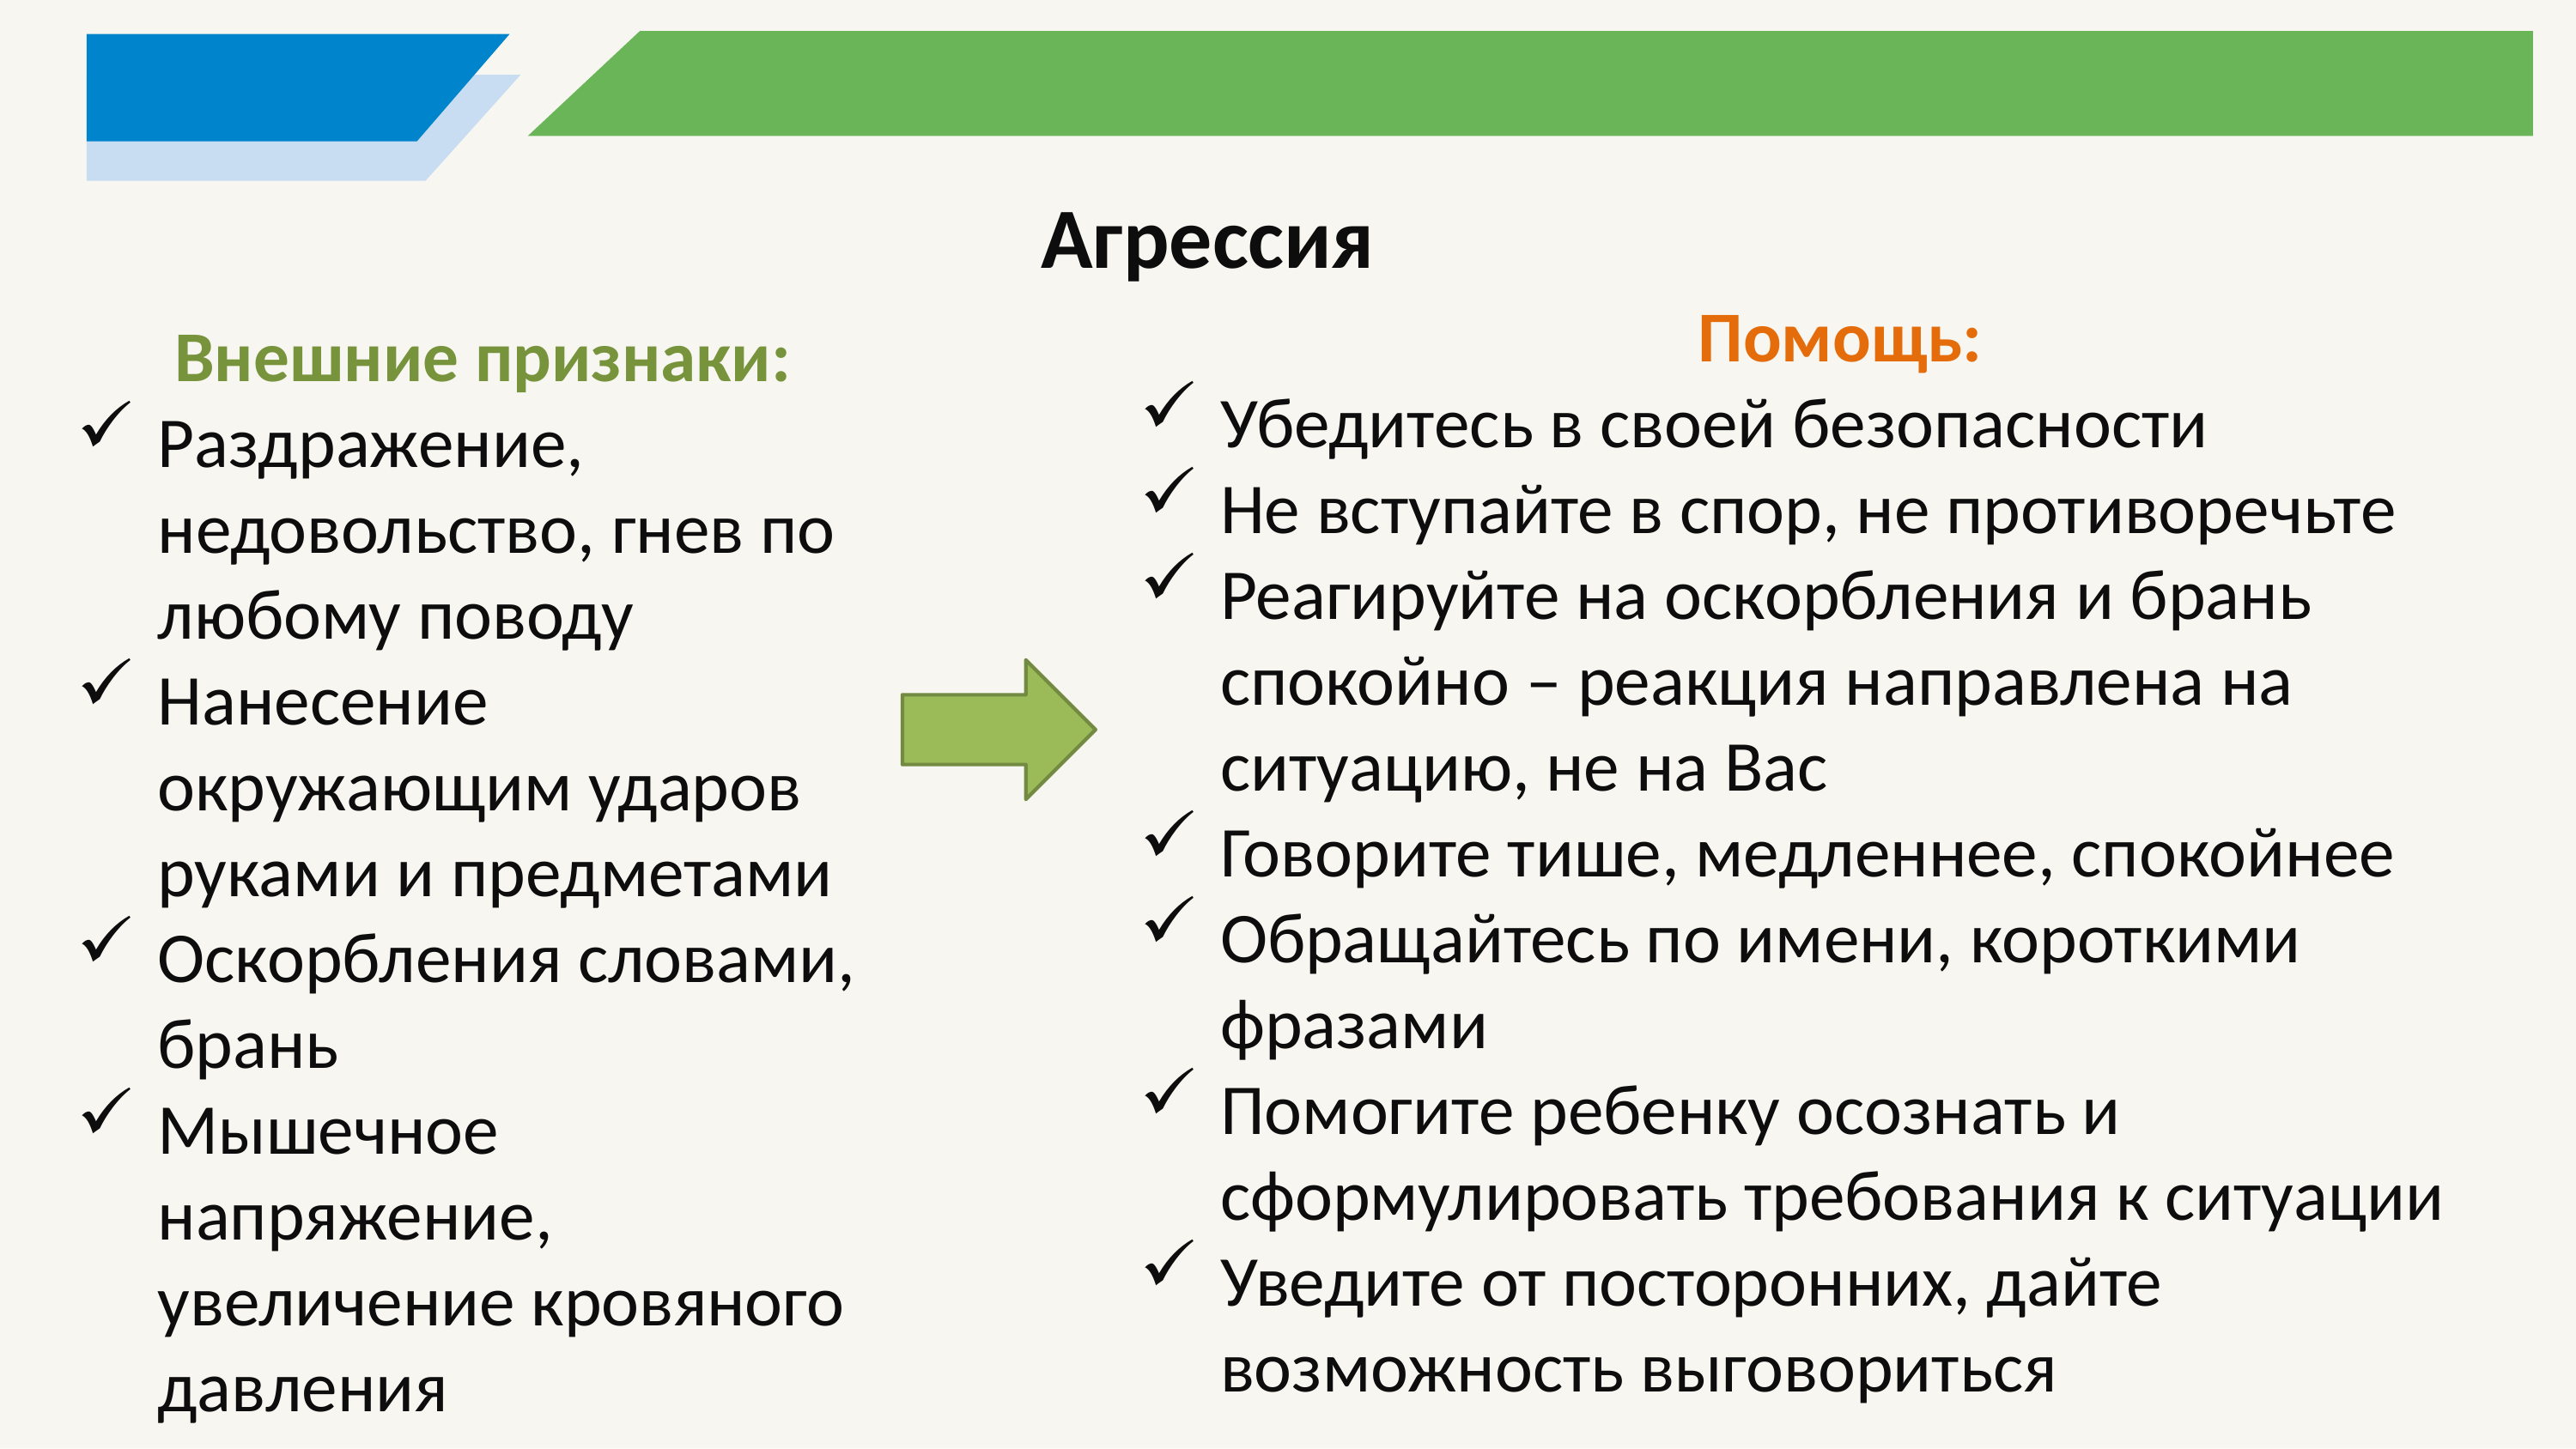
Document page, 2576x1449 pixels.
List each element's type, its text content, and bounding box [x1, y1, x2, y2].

text_box Помощь: Убедитесь в своей безопасности Не вступайте в спор, не противоречьте Реагируйте на оскорбления и брань спокойно – реакция направлена на ситуацию, не на Вас Говорите тише, медленнее, спокойнее Обращайтесь по имени, короткими фразами Помогите ребенку осознать и сформулировать требования к ситуации Уведите от посторонних, дайте возможность выговориться [1127, 284, 2555, 1449]
text_box [900, 658, 1098, 802]
text_box Агрессия [506, 191, 1929, 305]
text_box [86, 30, 2534, 182]
text_box Внешние признаки: Раздражение, недовольство, гнев по любому поводу Нанесение окружающим ударов руками и предметами Оскорбления словами, брань Мышечное напряжение, увеличение кровяного давления [64, 304, 902, 1449]
